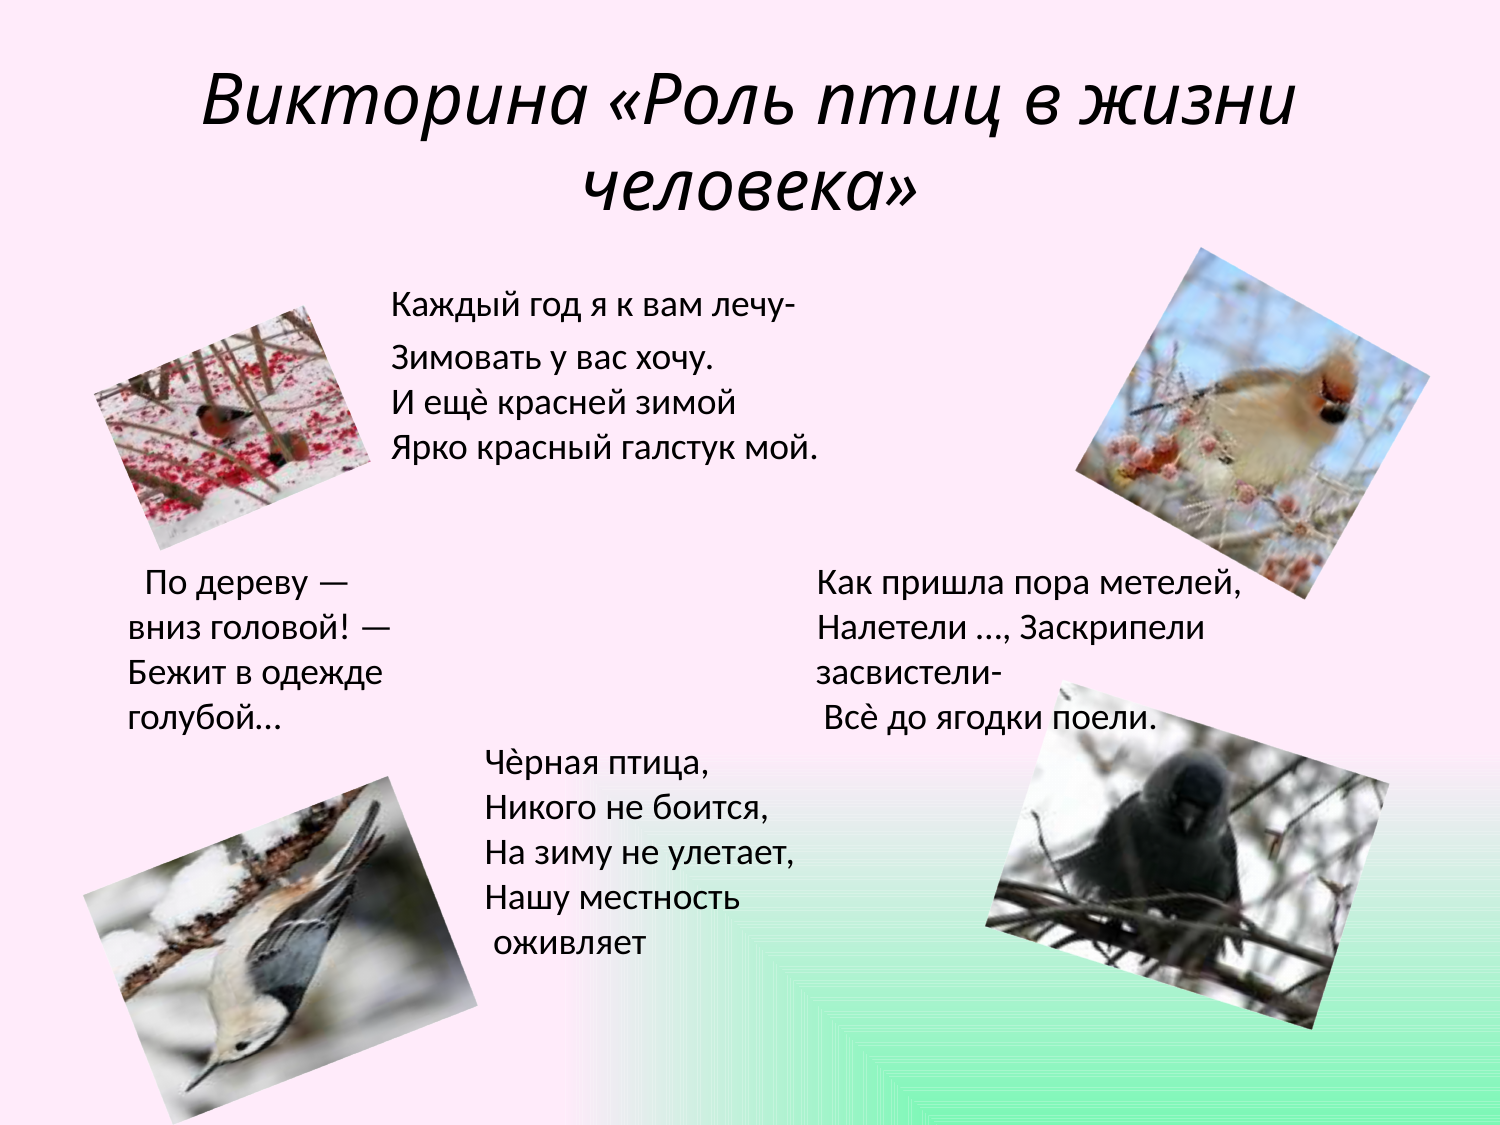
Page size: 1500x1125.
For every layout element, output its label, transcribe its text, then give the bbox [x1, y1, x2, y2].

picture [1015, 725, 1359, 985]
picture [1120, 294, 1386, 552]
picture [1284, 1020, 1314, 1029]
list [117, 342, 347, 513]
title Викторина «Роль птиц в жизни человека» [75, 45, 1425, 233]
text_box Каждый год я к вам лечу- Зимовать у вас хочу. И ещѐ красней зимой Ярко красный галстук мой. По дереву — Как пришла пора метелей, вниз головой! — Налетели …, Заскрипели Бежит в одежде засвистели- голубой… Всѐ до ягодки поели. Чѐрная птица, Никого не боится, На зиму не улетает, Нашу местность оживляет [70, 234, 1442, 1020]
picture [116, 826, 445, 1124]
